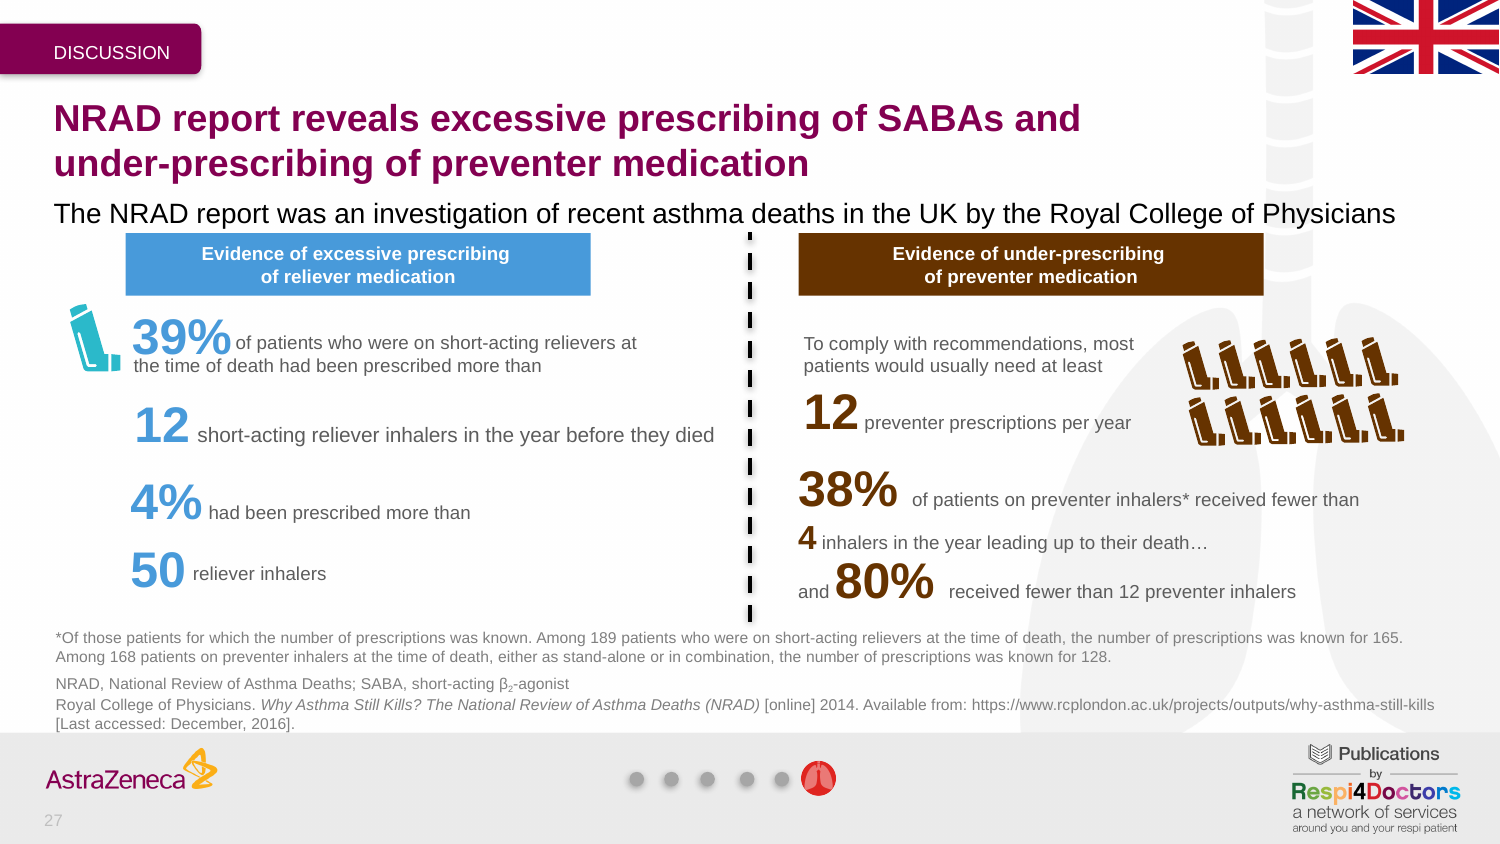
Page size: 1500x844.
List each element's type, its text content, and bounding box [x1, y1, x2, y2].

picture [0, 0, 1500, 844]
text_box The NRAD report was an investigation of recent asthma deaths in the UK by the Royal College of Physicians [38, 188, 1450, 247]
slide_number 27 [44, 810, 110, 837]
title NRAD report reveals excessive prescribing of SABAs and under-prescribing of preventer medication [38, 86, 1398, 169]
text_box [125, 232, 1469, 648]
text_box [69, 304, 88, 318]
text_box [70, 310, 109, 372]
text_box [0, 22, 202, 75]
text_box [111, 354, 120, 372]
text_box *Of those patients for which the number of prescriptions was known. Among 189 patients who were on short-acting relievers at the time of death, the number of prescriptions was known for 165. Among 168 patients on preventer inhalers at the time of death, either as stand-alone or in combination, the number of prescriptions was known for 128. NRAD, National Review of Asthma Deaths; SABA, short-acting β2-agonist Royal College of Physicians. Why Asthma Still Kills? The National Review of Asthma Deaths (NRAD) [online] 2014. Available from: https://www.rcplondon.ac.uk/projects/outputs/why-asthma-still-kills [Last accessed: December, 2016]. [44, 671, 1462, 739]
text_box Discussion [38, 28, 300, 71]
